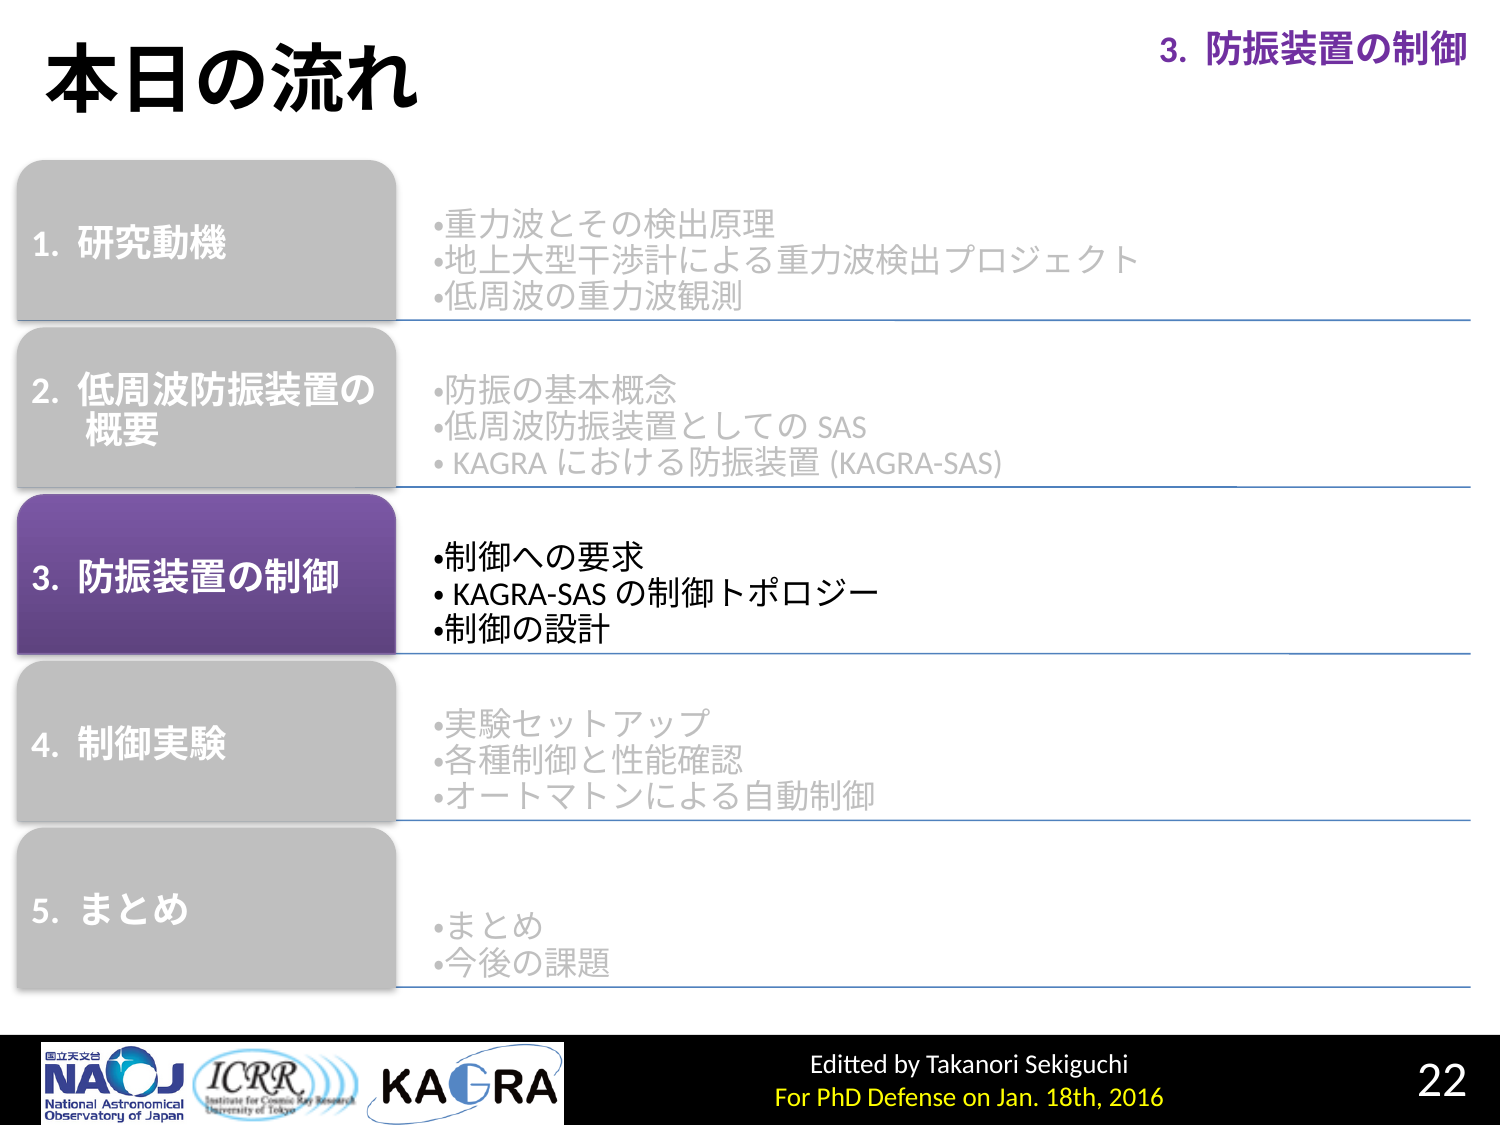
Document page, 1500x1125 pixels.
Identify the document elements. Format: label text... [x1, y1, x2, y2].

picture [41, 1042, 564, 1125]
slide_number 22 [1352, 1046, 1483, 1107]
text_box 3. 防振装置の制御 [904, 17, 1483, 78]
title 本日の流れ [29, 19, 1459, 133]
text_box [17, 160, 1471, 988]
